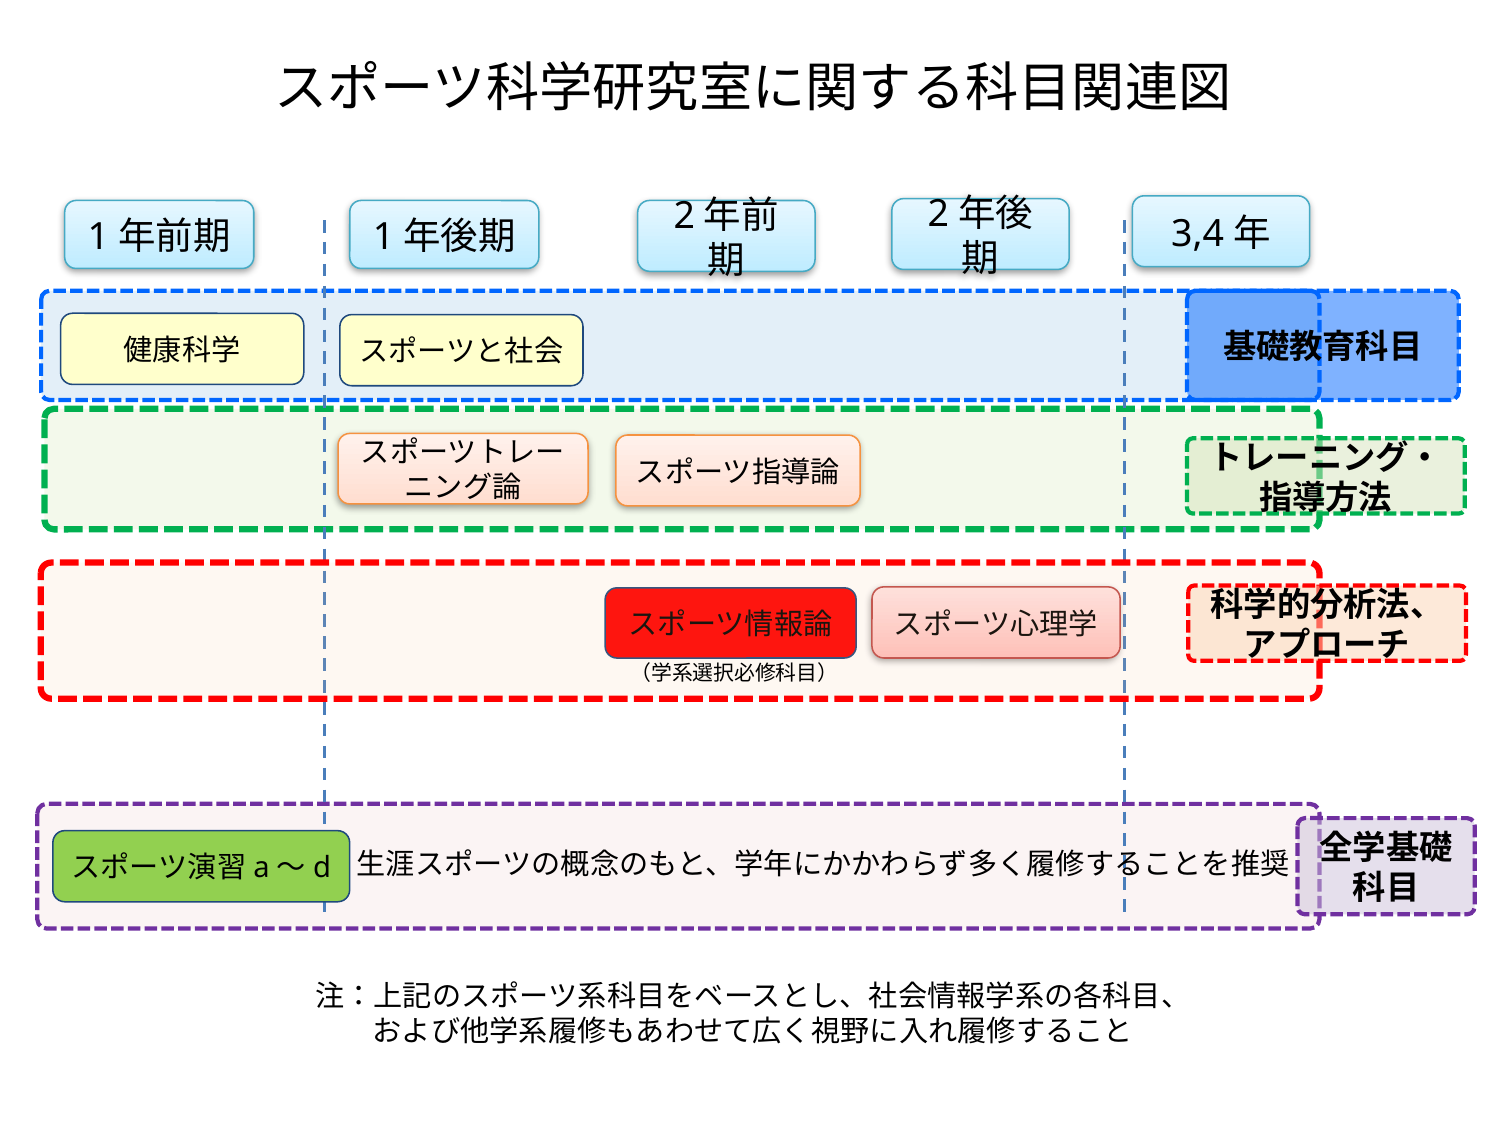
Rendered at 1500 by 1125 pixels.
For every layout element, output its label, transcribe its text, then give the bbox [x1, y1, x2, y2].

text_box [1129, 560, 1322, 701]
text_box スポーツトレーニング論 [337, 432, 589, 505]
text_box 1年前期 [63, 199, 255, 270]
text_box トレーニング・指導方法 [1184, 436, 1467, 516]
text_box 1年後期 [348, 199, 540, 270]
text_box [329, 406, 1119, 532]
text_box 全学基礎科目 [1295, 815, 1477, 917]
text_box スポーツと社会 [337, 312, 586, 388]
text_box [1129, 288, 1194, 403]
text_box [39, 288, 320, 403]
text_box スポーツ指導論 [615, 434, 861, 507]
text_box [38, 560, 320, 701]
text_box 基礎教育科目 [1184, 288, 1461, 403]
text_box 健康科学 [58, 311, 306, 387]
text_box 3,4年 [1131, 195, 1311, 268]
text_box 科学的分析法、アプローチ [1186, 583, 1469, 663]
text_box [1129, 406, 1322, 532]
text_box [42, 406, 320, 532]
text_box 生涯スポーツの概念のもと、学年にかかわらず多く履修することを推奨 [1129, 838, 1305, 888]
text_box [35, 801, 1322, 931]
text_box 2年後期 [891, 197, 1070, 271]
text_box [329, 288, 1119, 403]
text_box スポーツ演習a～d [329, 828, 352, 904]
title スポーツ科学研究室に関する科目関連図 [5, 45, 1500, 126]
text_box （学系選択必修科目） [615, 652, 853, 692]
text_box 2年前期 [636, 199, 816, 273]
text_box 生涯スポーツの概念のもと、学年にかかわらず多く履修することを推奨 [352, 838, 1119, 888]
text_box スポーツ演習a～d [50, 828, 320, 904]
text_box 注：上記のスポーツ系科目をベースとし、社会情報学系の各科目、 および他学系履修もあわせて広く視野に入れ履修すること [300, 969, 1206, 1090]
text_box [329, 560, 1119, 701]
